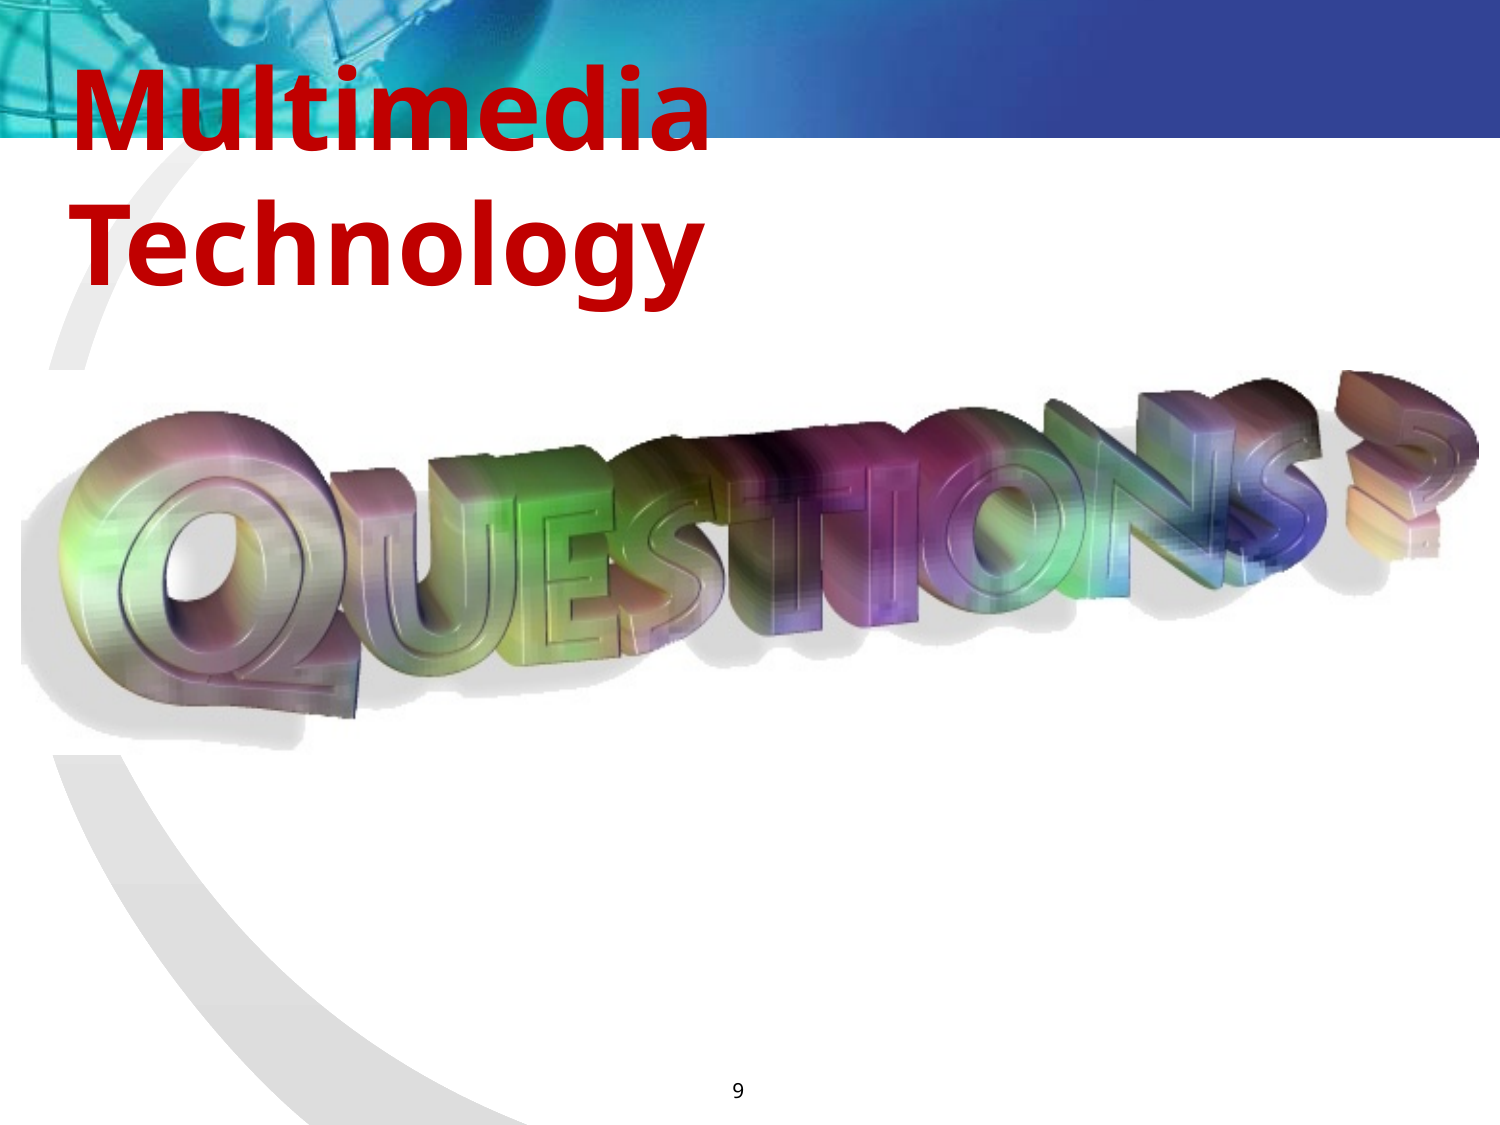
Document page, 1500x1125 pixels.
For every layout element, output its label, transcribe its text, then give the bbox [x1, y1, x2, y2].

picture [20, 370, 1480, 755]
picture [0, 0, 1500, 138]
text_box Multimedia Technology [53, 31, 1361, 129]
slide_number 9 [690, 1070, 786, 1104]
